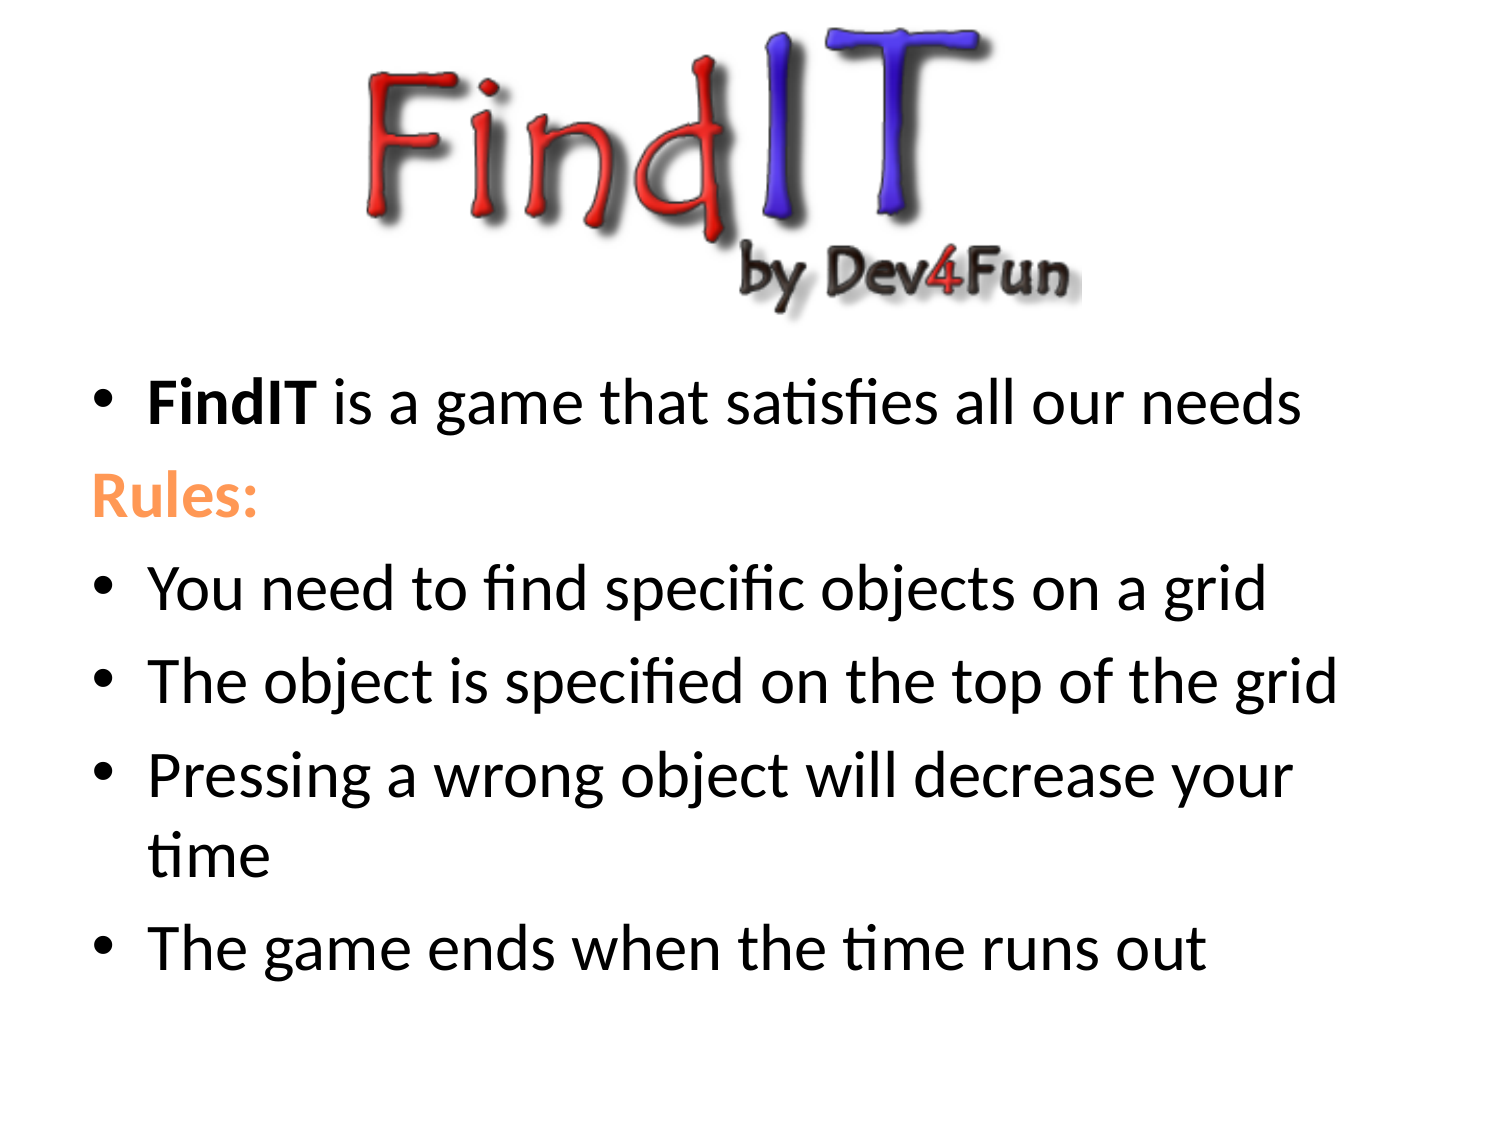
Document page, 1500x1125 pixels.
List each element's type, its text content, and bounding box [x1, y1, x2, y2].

list FindIT is a game that satisfies all our needs Rules: You need to find specific objects on a grid The object is specified on the top of the grid Pressing a wrong object will decrease your time The game ends when the time runs out [76, 349, 1427, 1029]
picture [348, 0, 1082, 336]
